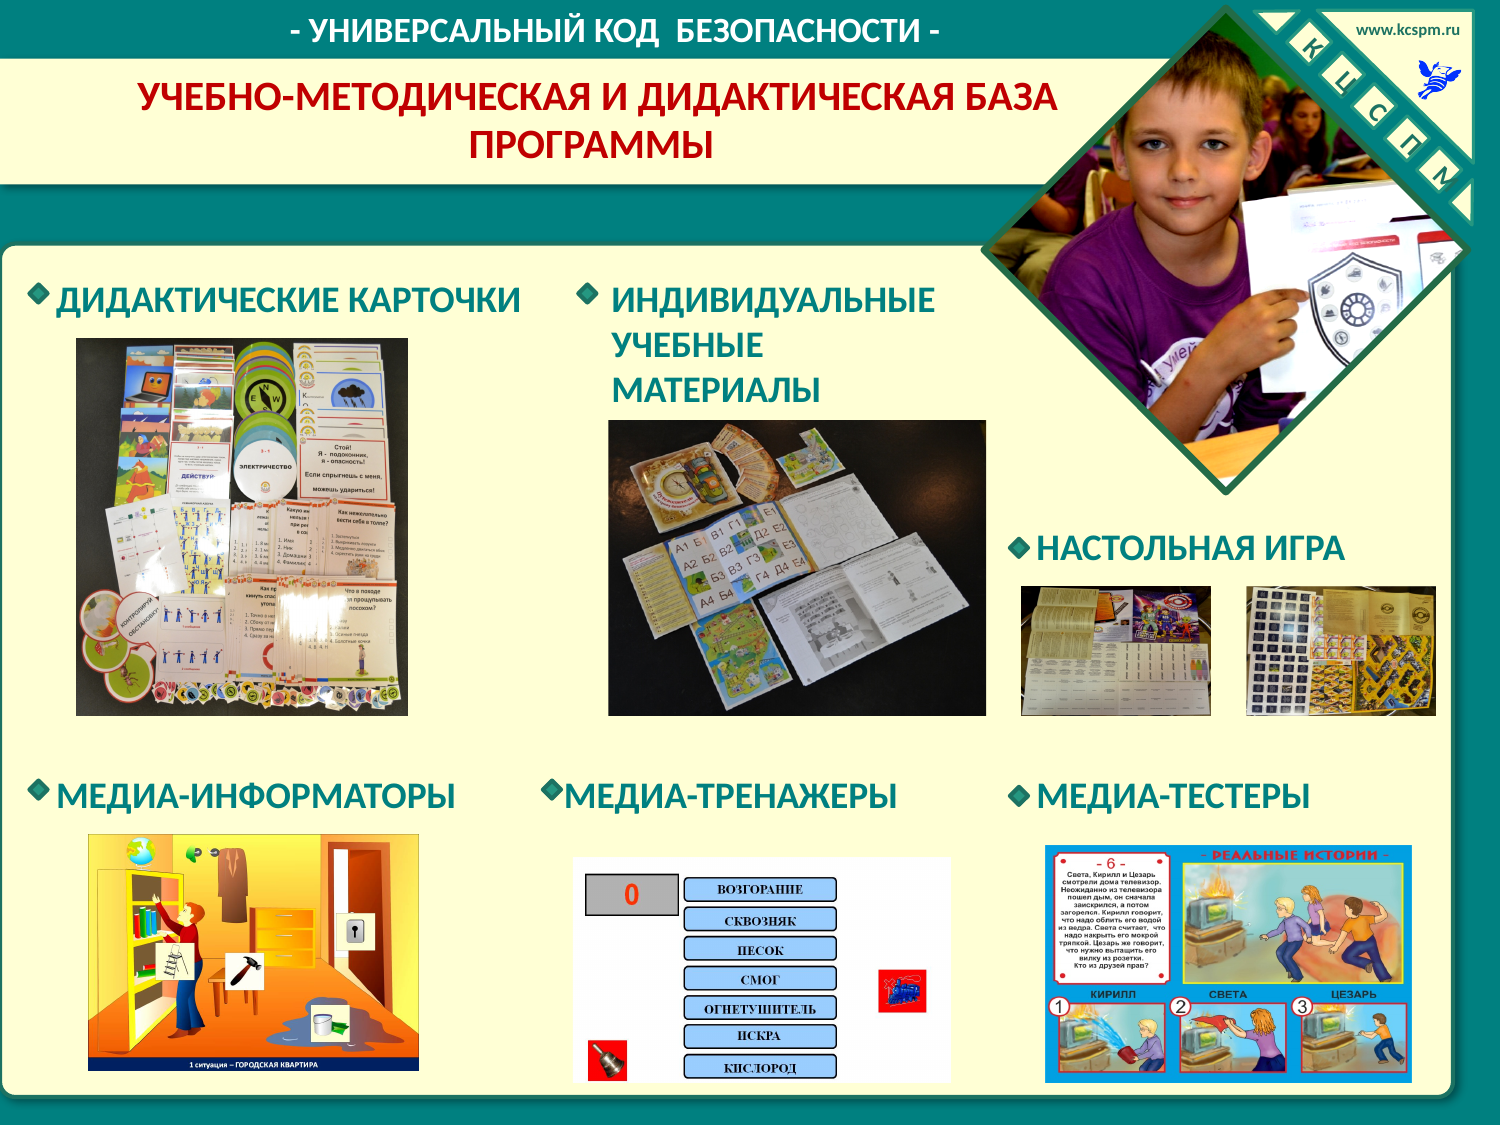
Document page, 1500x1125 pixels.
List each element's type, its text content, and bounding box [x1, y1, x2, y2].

text_box ДИДАКТИЧЕСКИЕ КАРТОЧКИ [41, 267, 573, 327]
picture [1213, 851, 1229, 860]
picture [1048, 997, 1166, 1073]
text_box [540, 778, 564, 801]
picture [1264, 851, 1273, 859]
picture [1368, 851, 1377, 859]
text_box [0, 241, 1456, 1100]
text_box [576, 282, 599, 305]
text_box МЕДИА-ИНФОРМАТОРЫ [41, 763, 526, 823]
text_box МЕДИА-ТЕСТЕРЫ [1021, 763, 1447, 823]
picture [1367, 992, 1375, 997]
text_box [27, 778, 50, 801]
picture [76, 337, 408, 717]
text_box [27, 282, 50, 305]
text_box [1007, 784, 1031, 807]
text_box НАСТОЛЬНАЯ ИГРА [1021, 515, 1447, 575]
picture [1276, 851, 1288, 860]
text_box УЧЕБНО-МЕТОДИЧЕСКАЯ И ДИДАКТИЧЕСКАЯ БАЗА ПРОГРАММЫ [0, 58, 978, 186]
picture [1337, 991, 1344, 998]
picture [608, 7, 1469, 717]
picture [1333, 851, 1365, 860]
picture [1169, 997, 1287, 1073]
picture [1291, 996, 1407, 1073]
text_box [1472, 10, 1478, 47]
picture [1247, 556, 1436, 746]
picture [1183, 863, 1404, 984]
picture [1098, 991, 1113, 996]
text_box [1007, 536, 1031, 559]
picture [1021, 585, 1211, 717]
picture [88, 833, 419, 1071]
text_box ИНДИВИДУАЛЬНЫЕ УЧЕБНЫЕ МАТЕРИАЛЫ [596, 267, 978, 417]
picture [1291, 851, 1296, 860]
picture [1232, 851, 1261, 860]
picture [1053, 852, 1170, 985]
text_box МЕДИА-ТРЕНАЖЕРЫ [549, 763, 975, 823]
picture [572, 857, 952, 1083]
picture [1218, 992, 1230, 998]
text_box - УНИВЕРСАЛЬНЫЙ КОД БЕЗОПАСНОСТИ - [0, 0, 1231, 58]
picture [1305, 851, 1332, 859]
